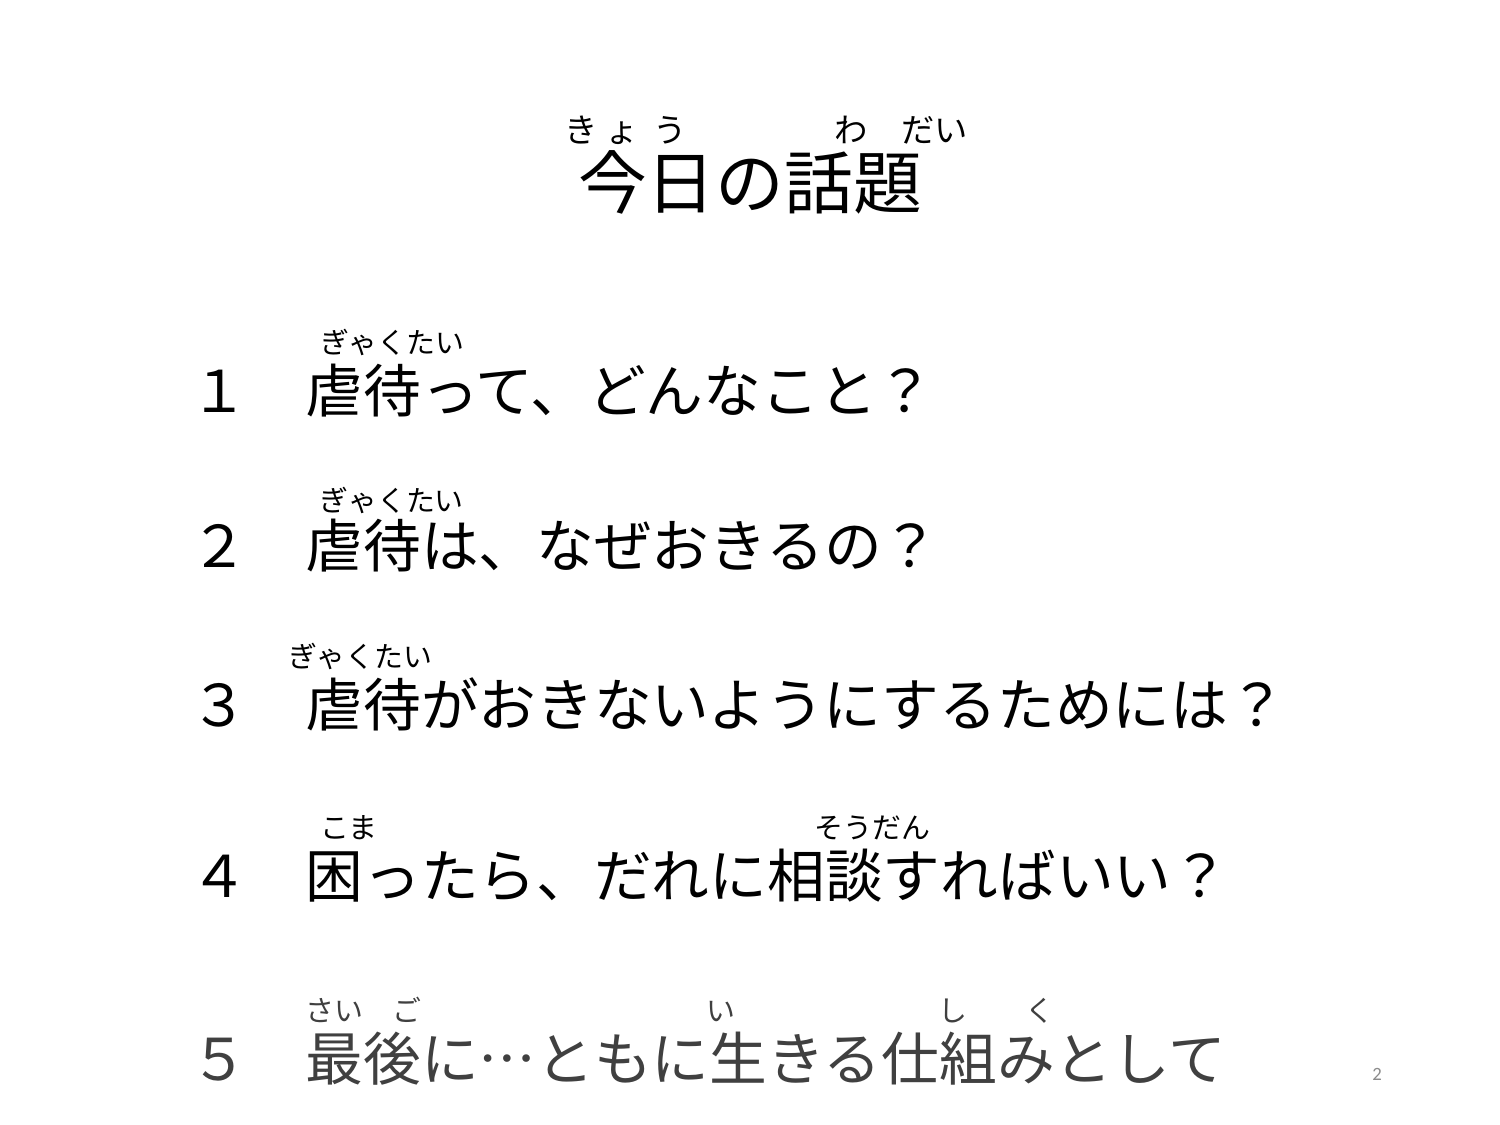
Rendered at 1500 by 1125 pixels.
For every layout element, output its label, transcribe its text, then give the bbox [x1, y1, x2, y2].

list ぎゃくたい １ 虐待って、どんなこと？ ぎゃくたい ２ 虐待は、なぜおきるの？ ぎゃくたい ３ 虐待がおきないようにするためには？ こま そうだん ４ 困ったら、だれに相談すればいい？ さい ご い し く ５ 最後に…ともに生きる仕組みとして [175, 308, 1325, 1103]
slide_number 2 [1059, 1042, 1397, 1103]
title き ょ う わ だい 今日の話題 [103, 59, 1397, 278]
